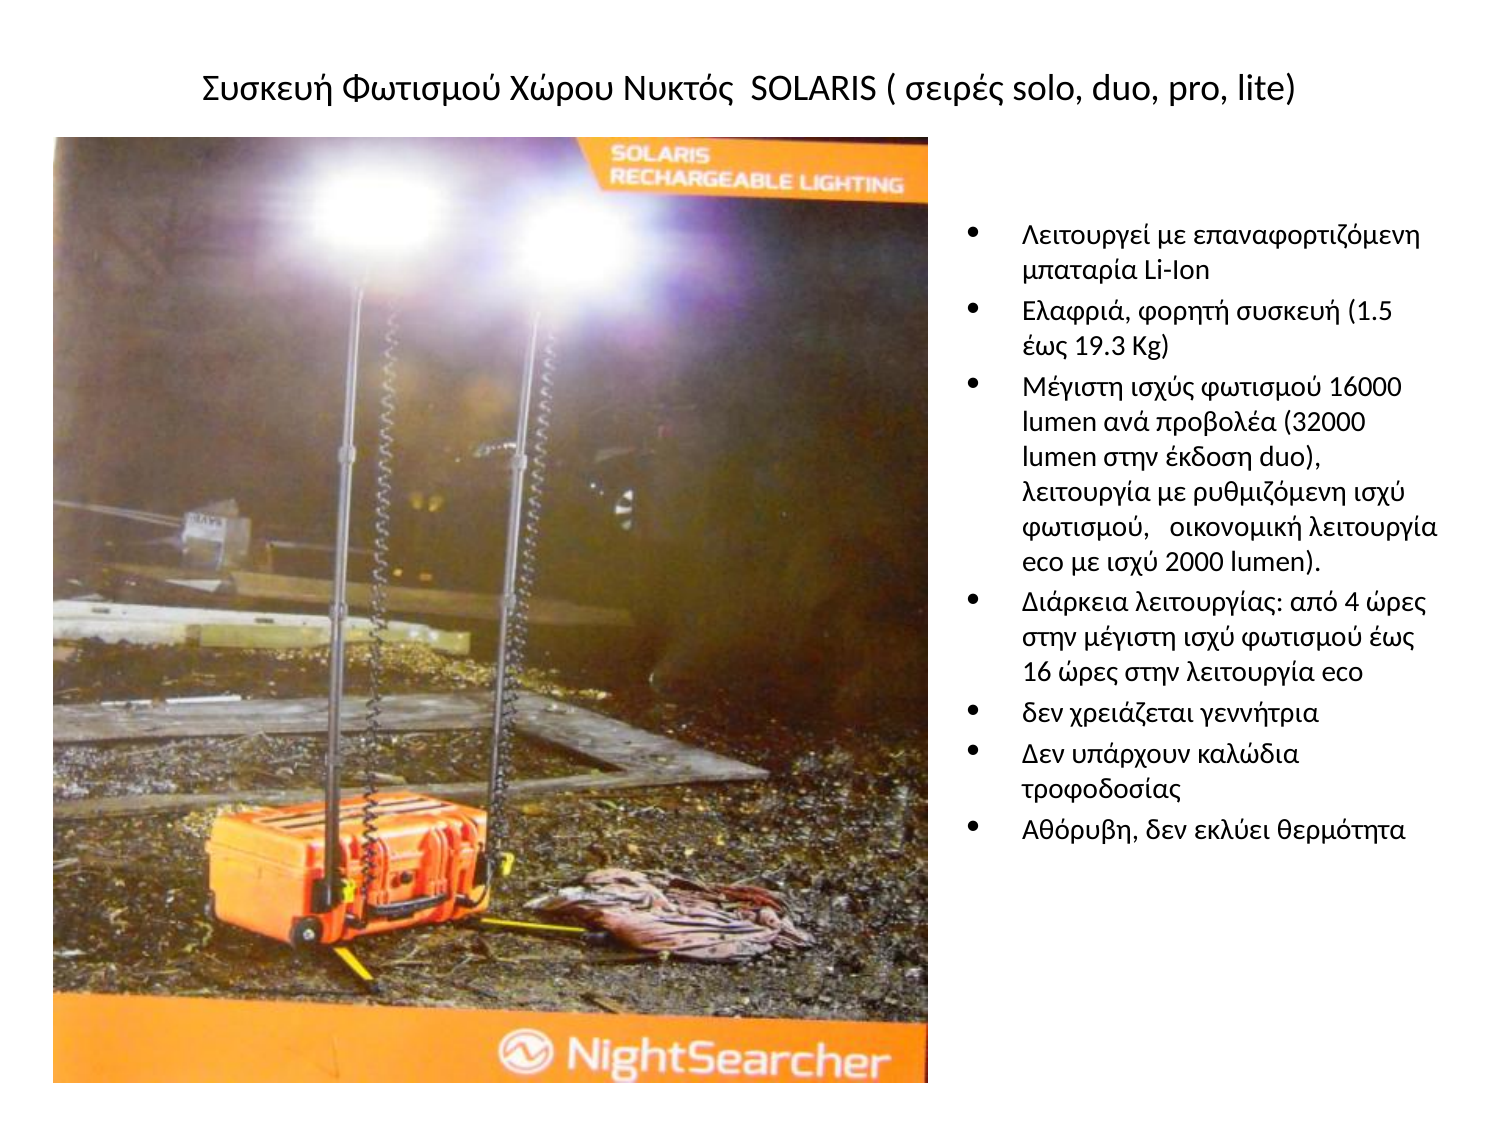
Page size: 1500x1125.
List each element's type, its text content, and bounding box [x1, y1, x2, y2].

list Λειτουργεί με επαναφορτιζόμενη μπαταρία Li-Ion Ελαφριά, φορητή συσκευή (1.5 έως 19.3 Kg) Μέγιστη ισχύς φωτισμού 16000 lumen ανά προβολέα (32000 lumen στην έκδοση duo), λειτουργία με ρυθμιζόμενη ισχύ φωτισμού, οικονομική λειτουργία eco με ισχύ 2000 lumen). Διάρκεια λειτουργίας: από 4 ώρες στην μέγιστη ισχύ φωτισμού έως 16 ώρες στην λειτουργία eco δεν χρειάζεται γεννήτρια Δεν υπάρχουν καλώδια τροφοδοσίας Αθόρυβη, δεν εκλύει θερμότητα [950, 208, 1459, 976]
picture [52, 136, 928, 1083]
title Συσκευή Φωτισμού Χώρου Νυκτός SOLARIS ( σειρές solo, duo, pro, lite) [75, 45, 1425, 126]
